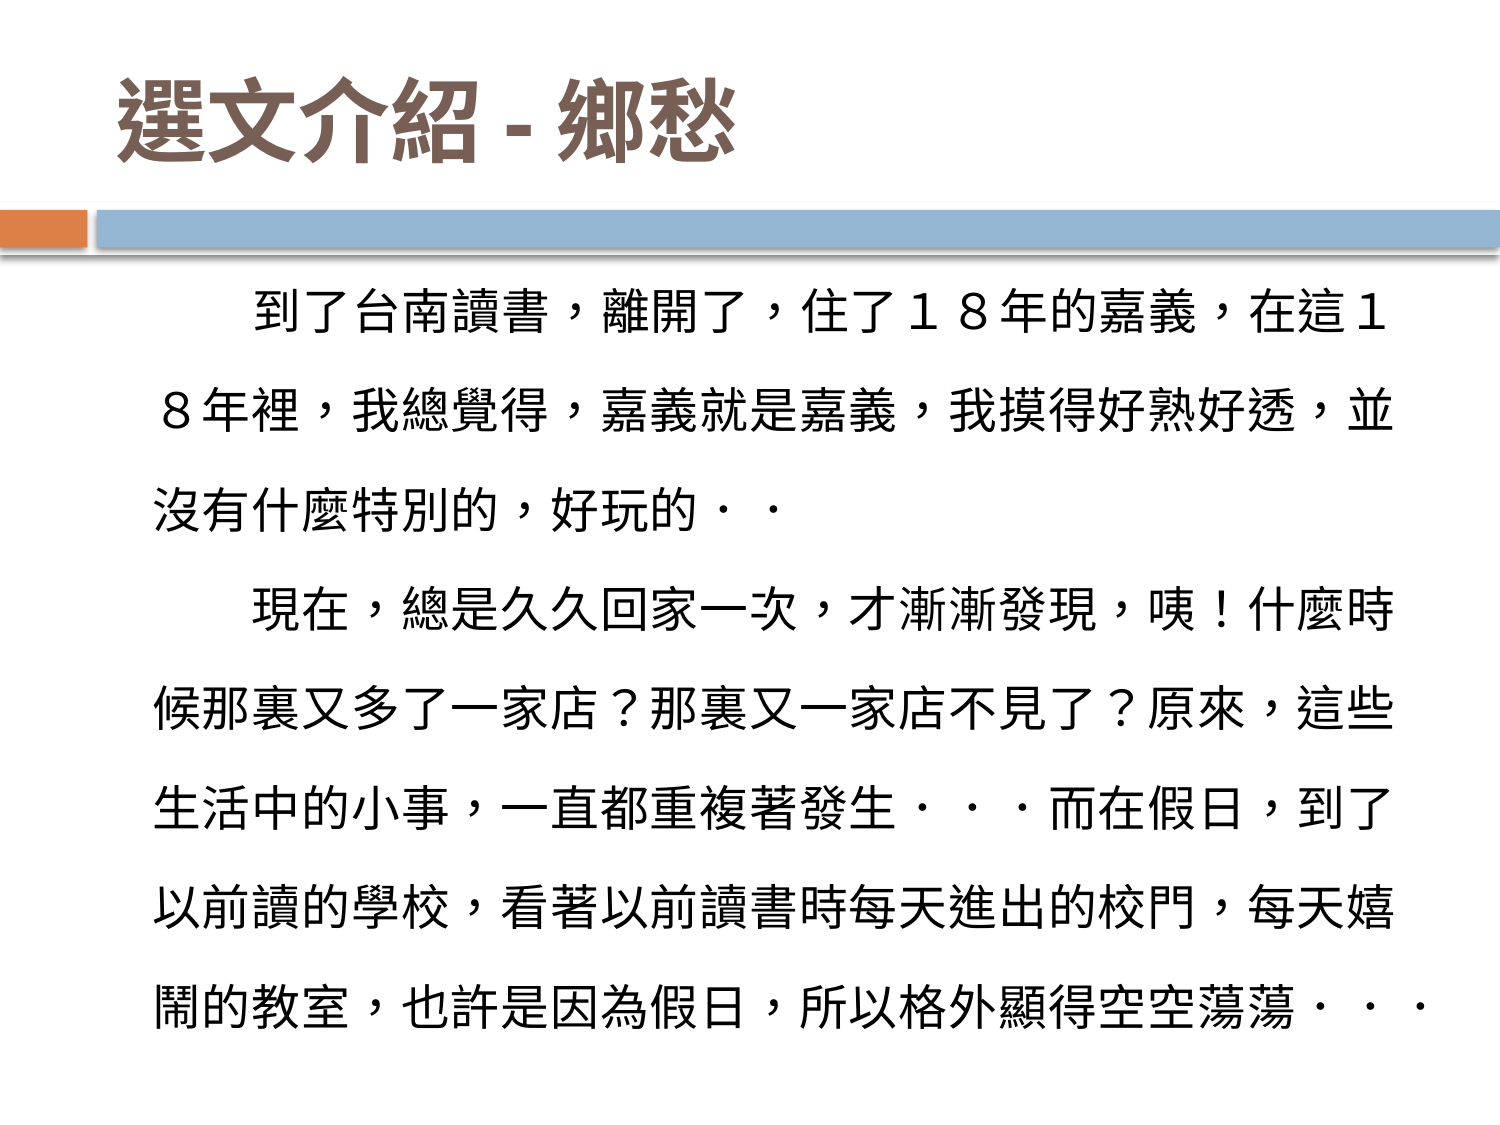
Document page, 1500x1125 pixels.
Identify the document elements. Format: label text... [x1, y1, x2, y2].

title 選文介紹-鄉愁 [100, 37, 1438, 200]
list 到了台南讀書，離開了，住了１８年的嘉義，在這１８年裡，我總覺得，嘉義就是嘉義，我摸得好熟好透，並沒有什麼特別的，好玩的．． 現在，總是久久回家一次，才漸漸發現，咦！什麼時候那裏又多了一家店？那裏又一家店不見了？原來，這些生活中的小事，一直都重複著發生．．．而在假日，到了以前讀的學校，看著以前讀書時每天進出的校門，每天嬉鬧的教室，也許是因為假日，所以格外顯得空空蕩蕩．．． [88, 232, 1426, 1125]
